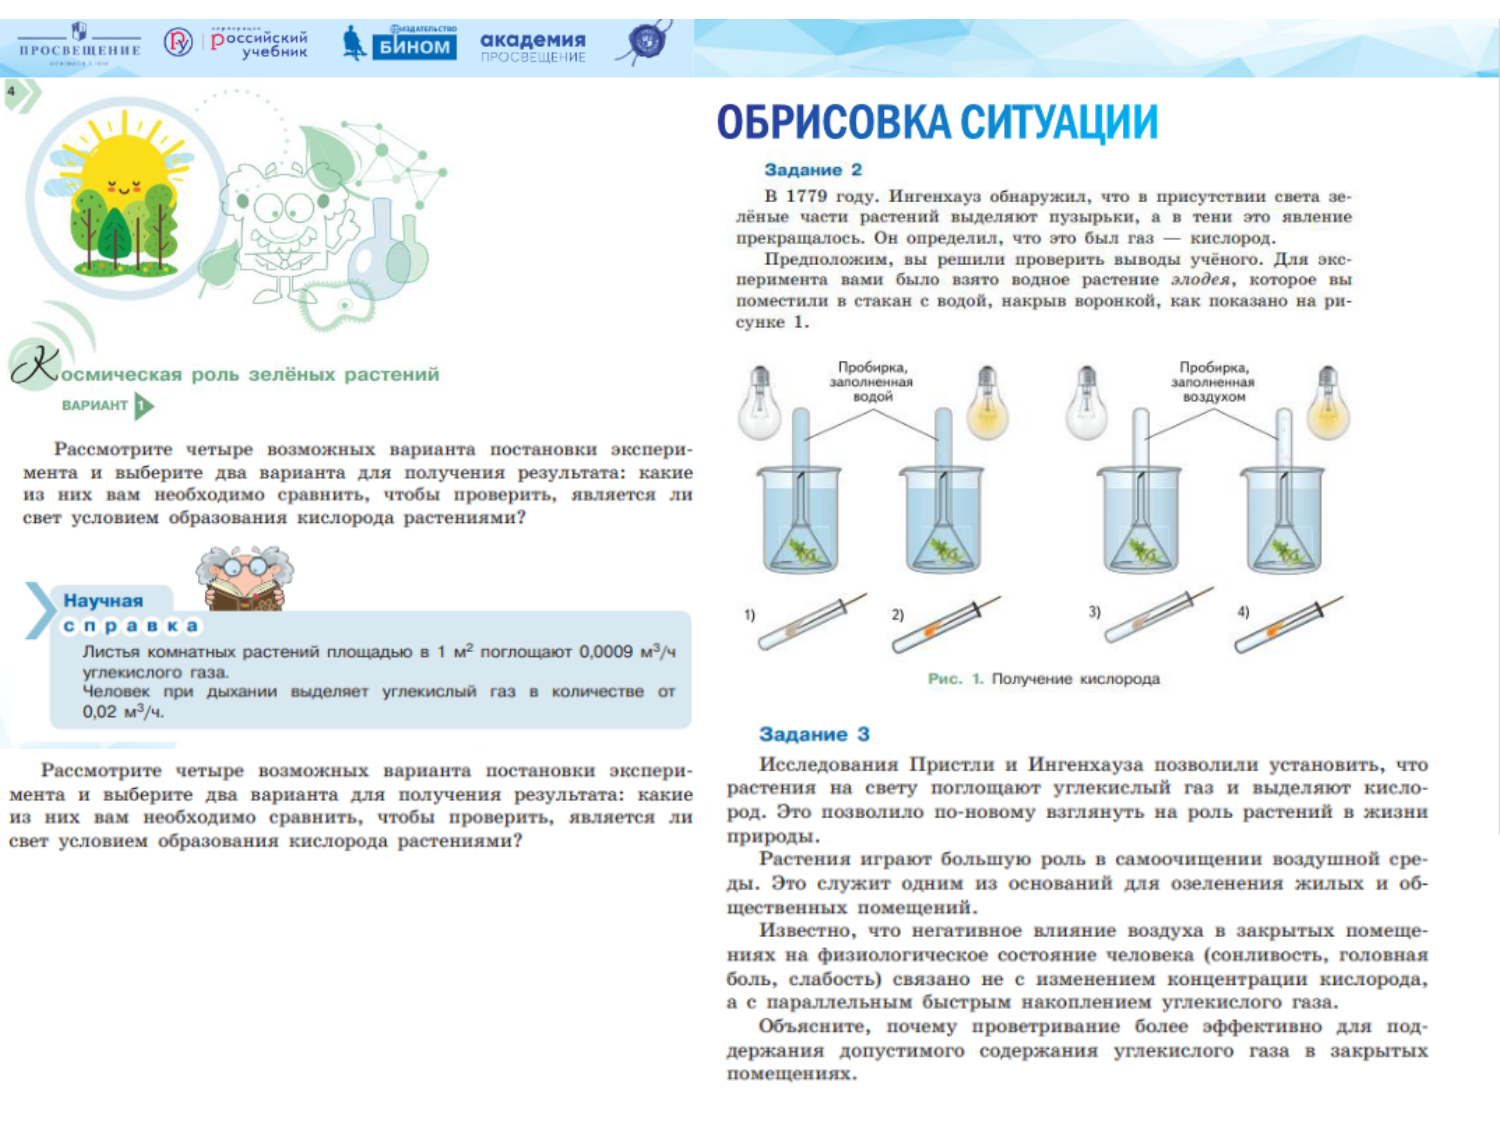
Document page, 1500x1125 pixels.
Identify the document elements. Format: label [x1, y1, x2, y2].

picture [0, 18, 1500, 857]
list [707, 703, 1471, 1110]
